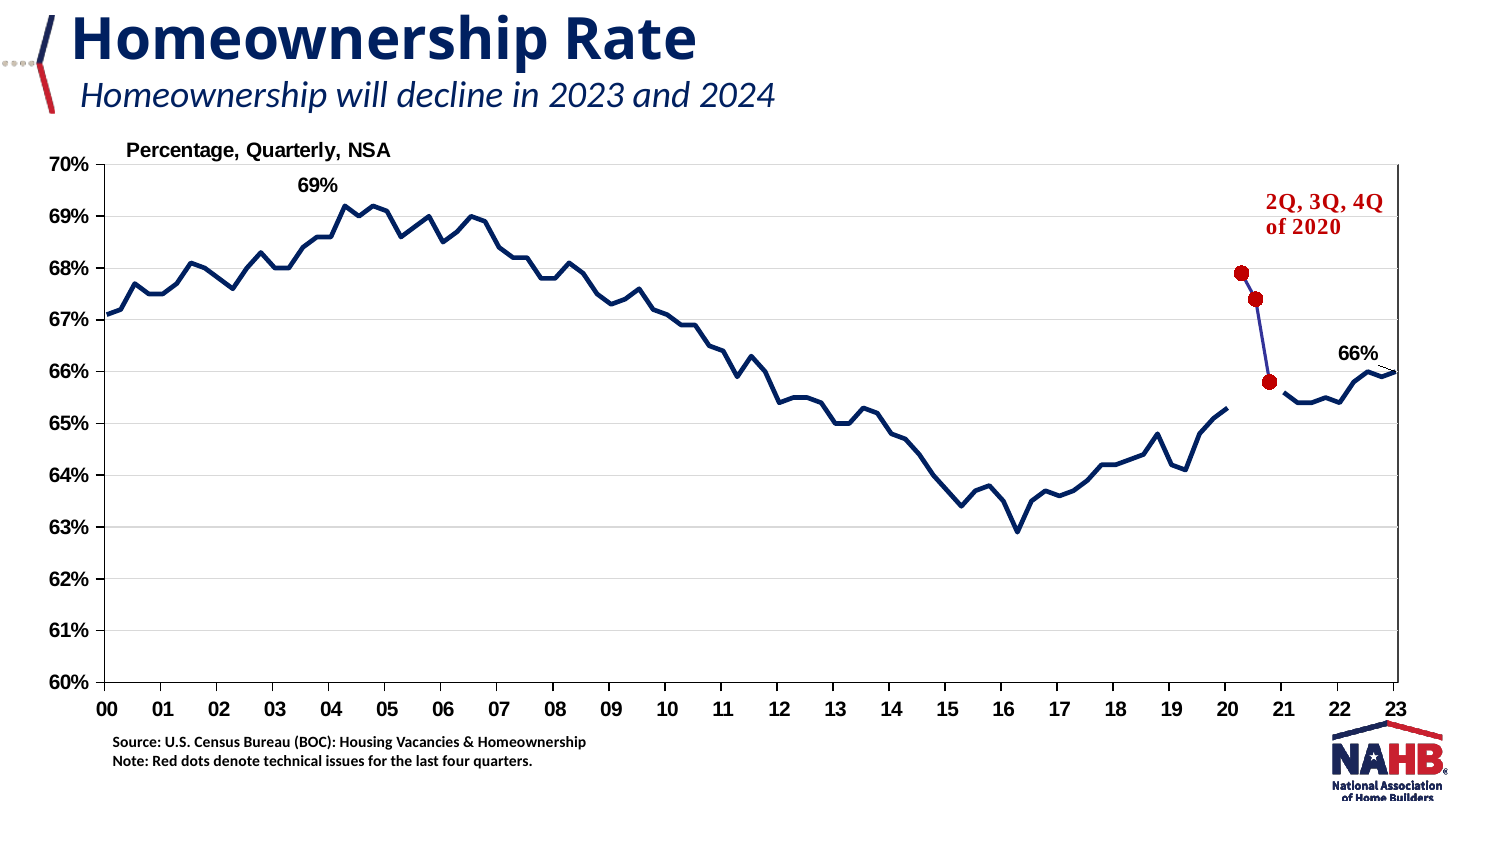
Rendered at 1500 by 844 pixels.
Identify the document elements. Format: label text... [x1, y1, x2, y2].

chart [39, 119, 1476, 742]
text_box Source: U.S. Census Bureau (BOC): Housing Vacancies & Homeownership Note: Red dots denote technical issues for the last four quarters. [97, 742, 848, 778]
list Homeownership Rate [70, 0, 1289, 81]
text_box Homeownership will decline in 2023 and 2024 [65, 63, 791, 119]
